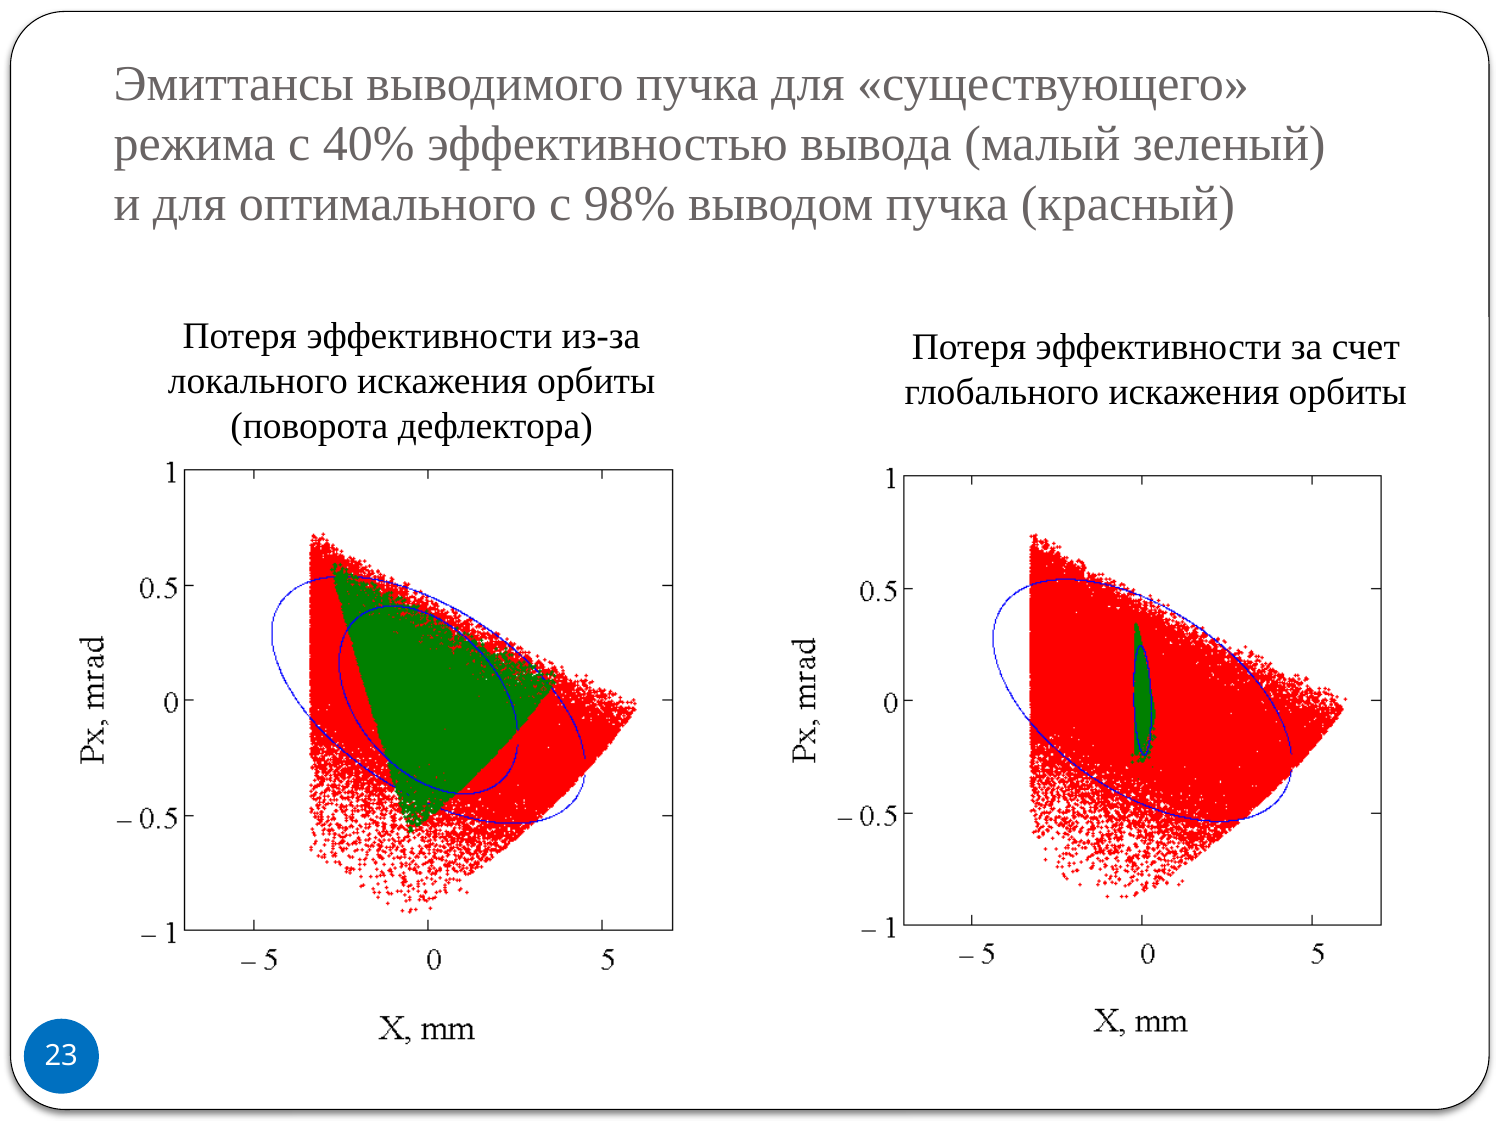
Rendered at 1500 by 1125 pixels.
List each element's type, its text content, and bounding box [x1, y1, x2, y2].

text_box [755, 384, 1412, 445]
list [776, 455, 1408, 1047]
title Эмиттансы выводимого пучка для «существующего» режима с 40% эффективностью вывода (малый зеленый) и для оптимального с 98% выводом пучка (красный) [98, 45, 1425, 244]
text_box Потеря эффективности из-за локального искажения орбиты (поворота дефлектора) [123, 304, 700, 371]
slide_number 23 [23, 1020, 91, 1094]
picture [55, 373, 751, 1071]
text_box Потеря эффективности за счет глобального искажения орбиты [868, 314, 1444, 420]
